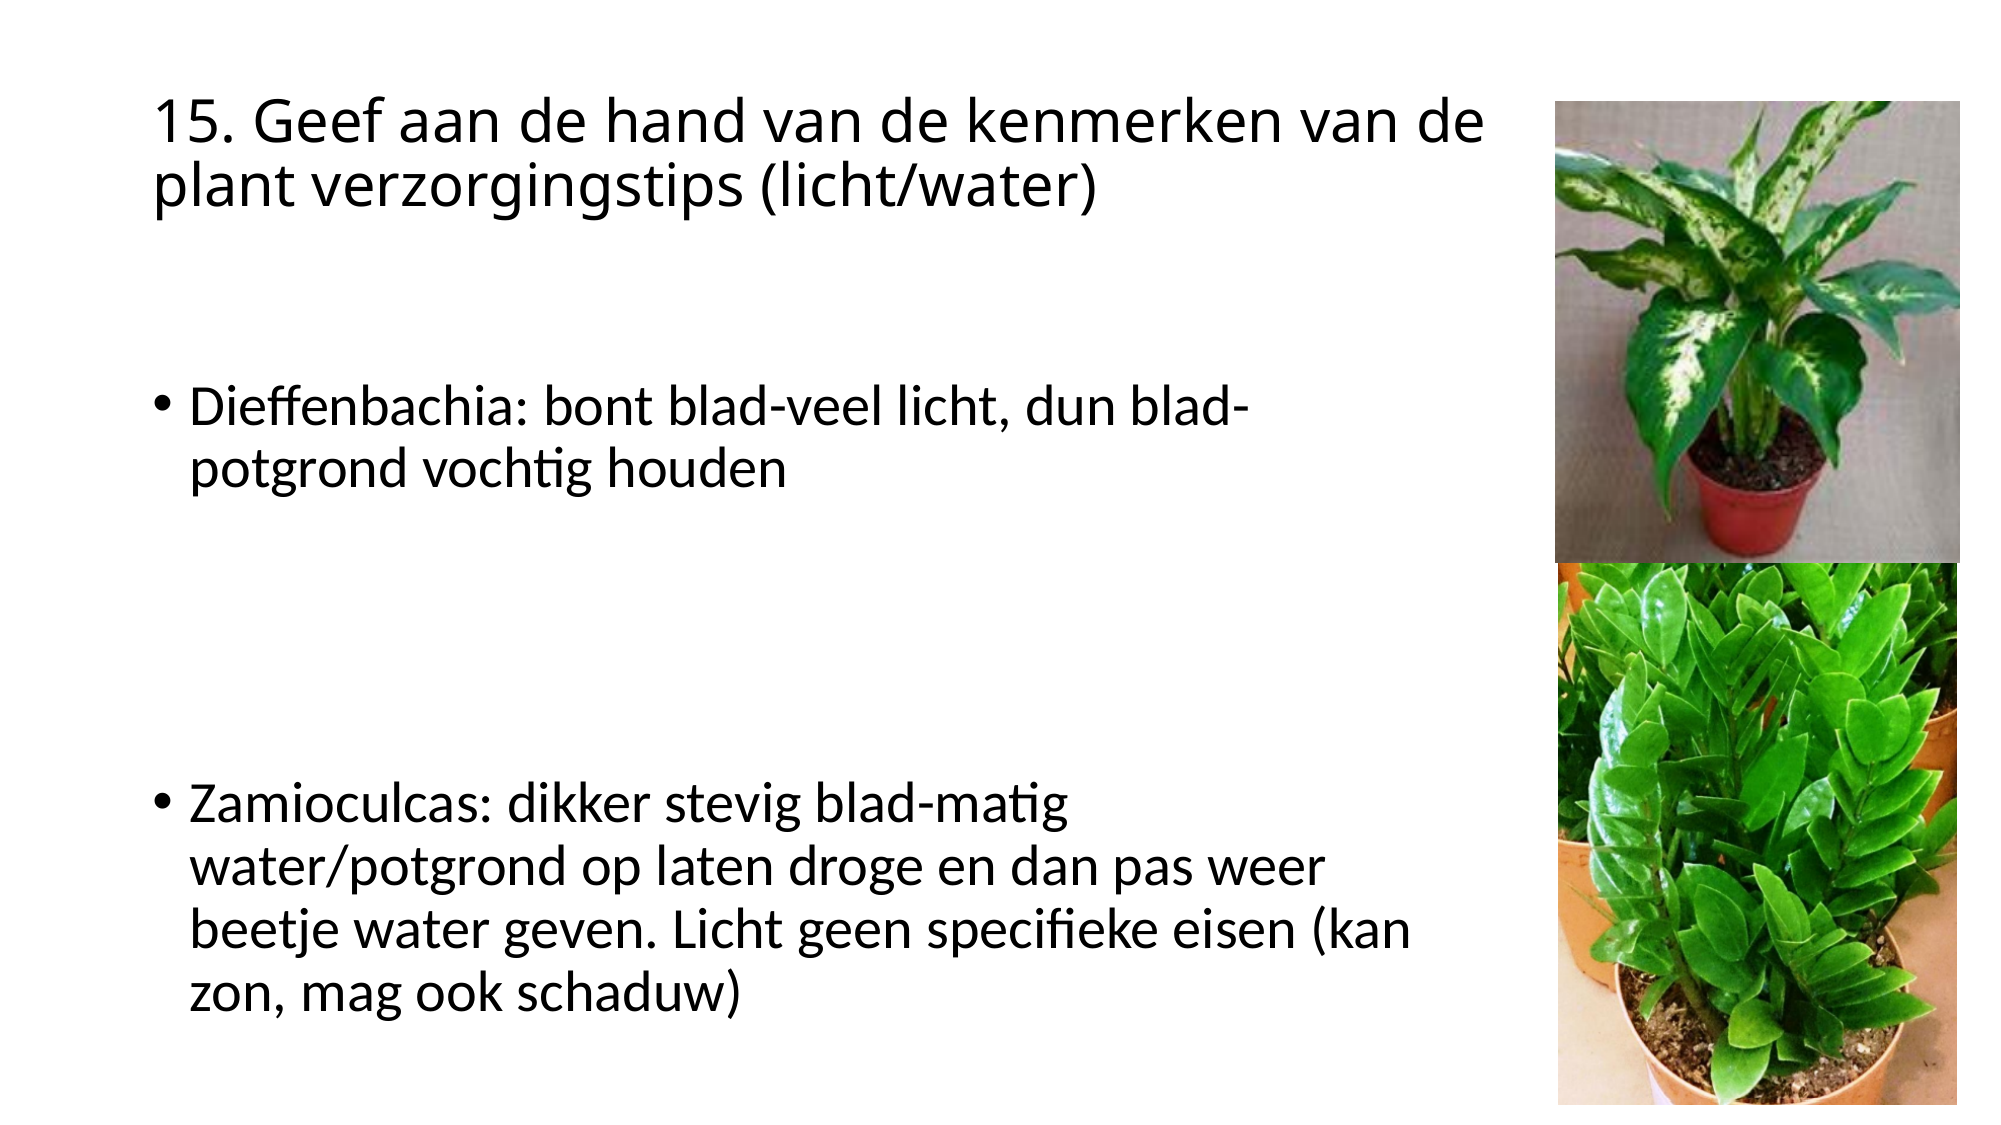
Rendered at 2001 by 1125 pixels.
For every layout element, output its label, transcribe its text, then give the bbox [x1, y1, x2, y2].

list Dieffenbachia: bont blad-veel licht, dun blad-potgrond vochtig houden Zamioculcas: dikker stevig blad-matig water/potgrond op laten droge en dan pas weer beetje water geven. Licht geen specifieke eisen (kan zon, mag ook schaduw) [137, 367, 1444, 1043]
picture [1555, 101, 1960, 1105]
title 15. Geef aan de hand van de kenmerken van de plant verzorgingstips (licht/water) [137, 82, 1556, 300]
